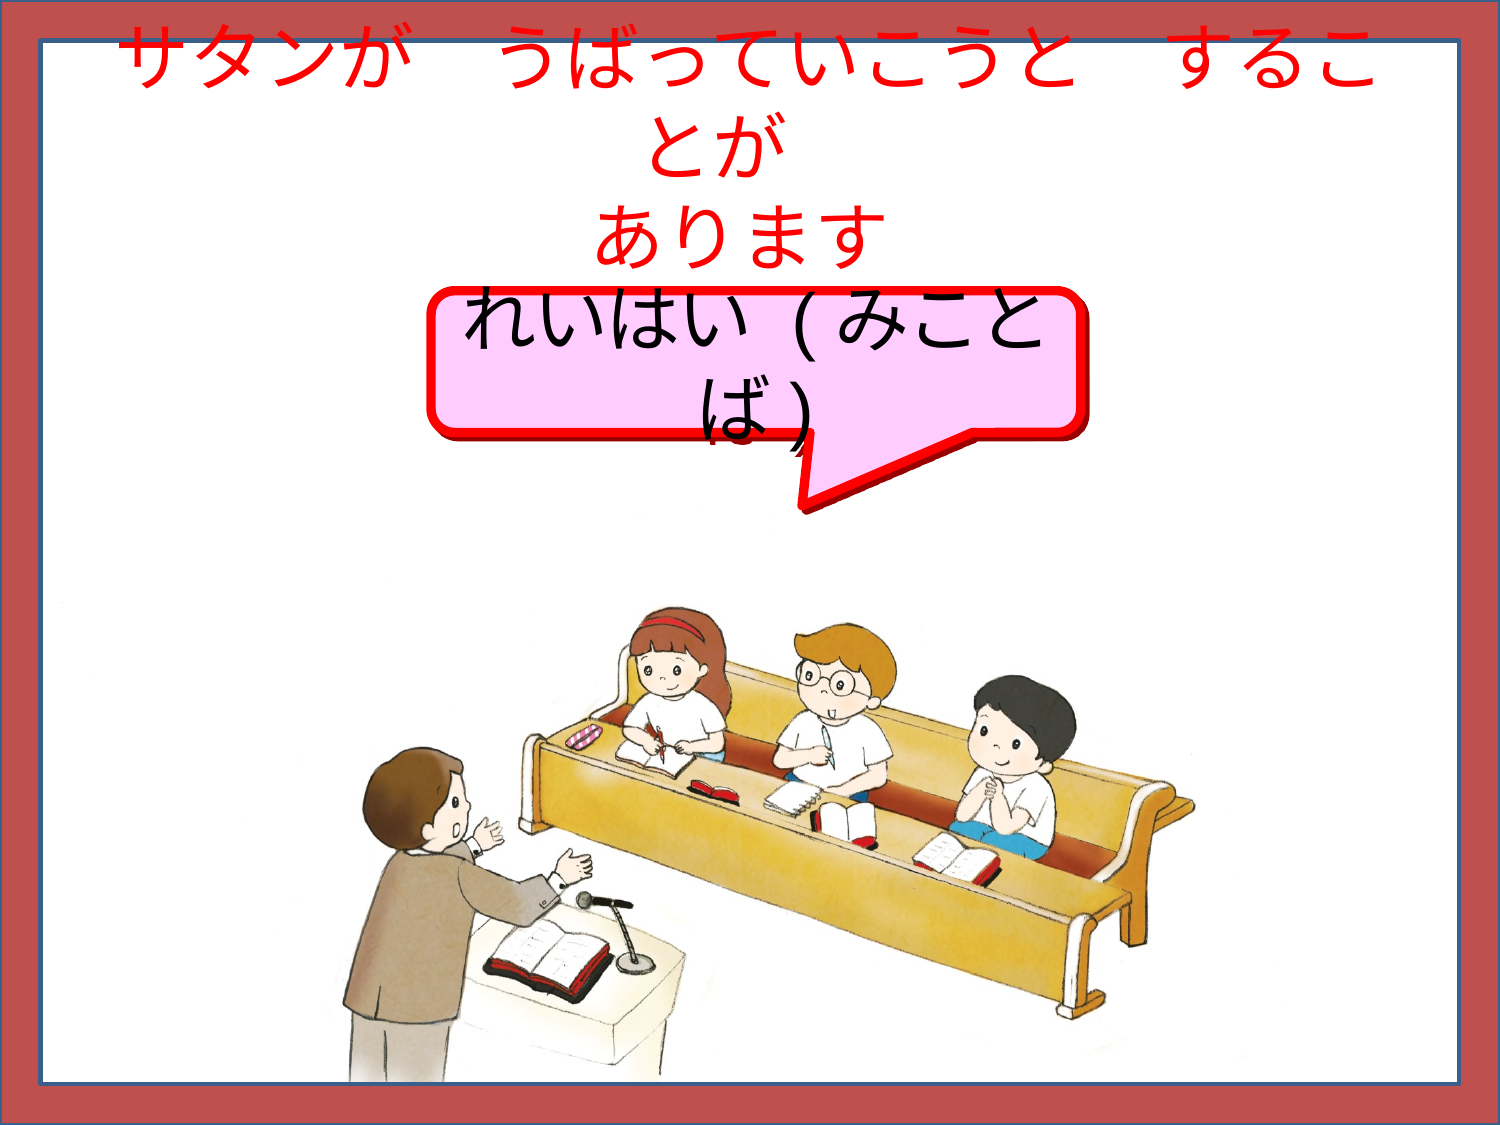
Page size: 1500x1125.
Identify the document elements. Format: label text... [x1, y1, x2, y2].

text_box サタンが うばっていこうと することが あります [57, 72, 1443, 219]
text_box [0, 0, 1500, 1125]
text_box れいはい (みことば) [431, 290, 1081, 466]
picture [0, 467, 1485, 1085]
